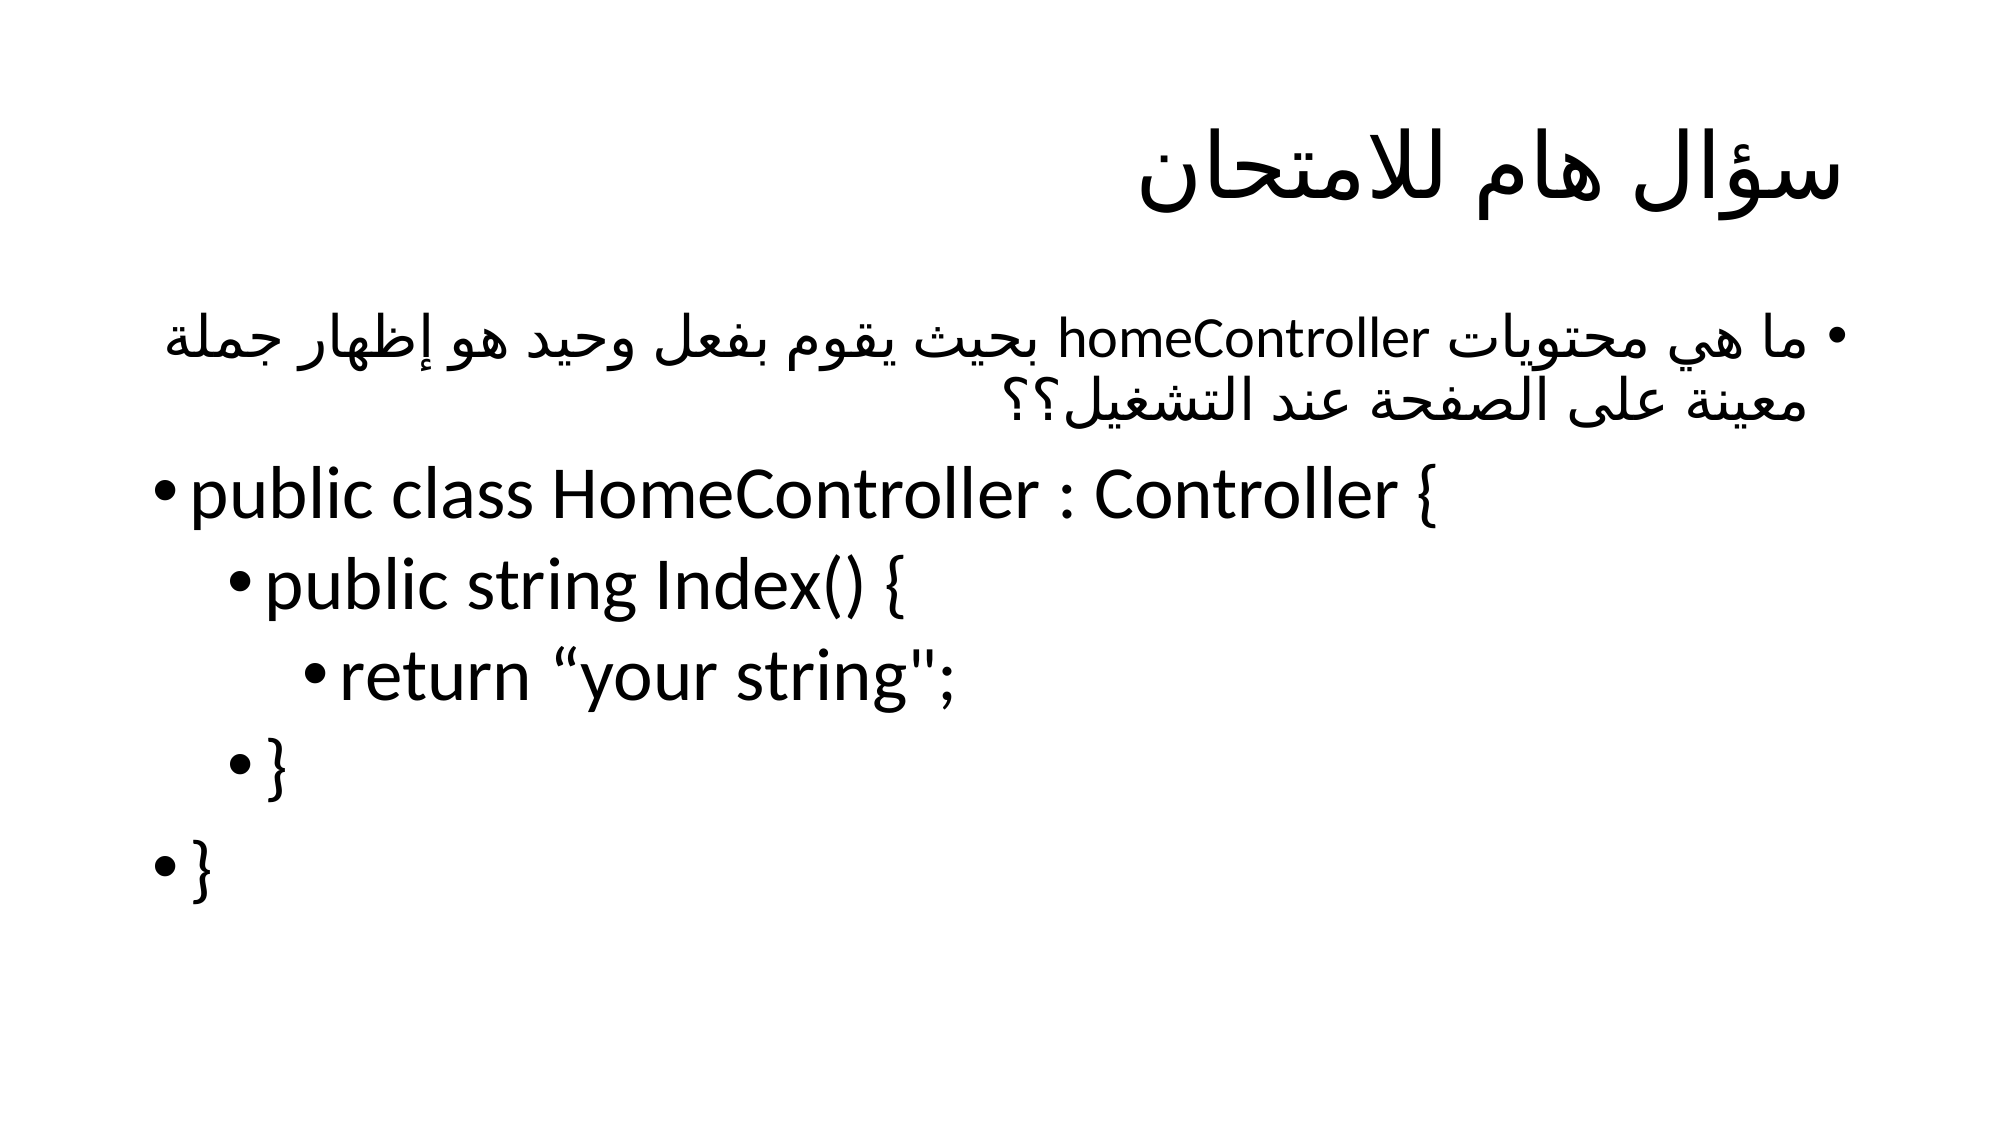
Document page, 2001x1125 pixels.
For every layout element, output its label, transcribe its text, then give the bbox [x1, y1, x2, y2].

title سؤال هام للامتحان [137, 59, 1863, 278]
list ما هي محتويات homeController بحيث يقوم بفعل وحيد هو إظهار جملة معينة على الصفحة عند التشغيل؟؟ public class HomeController : Controller { public string Index() { return “your string"; } } [137, 299, 1863, 1014]
